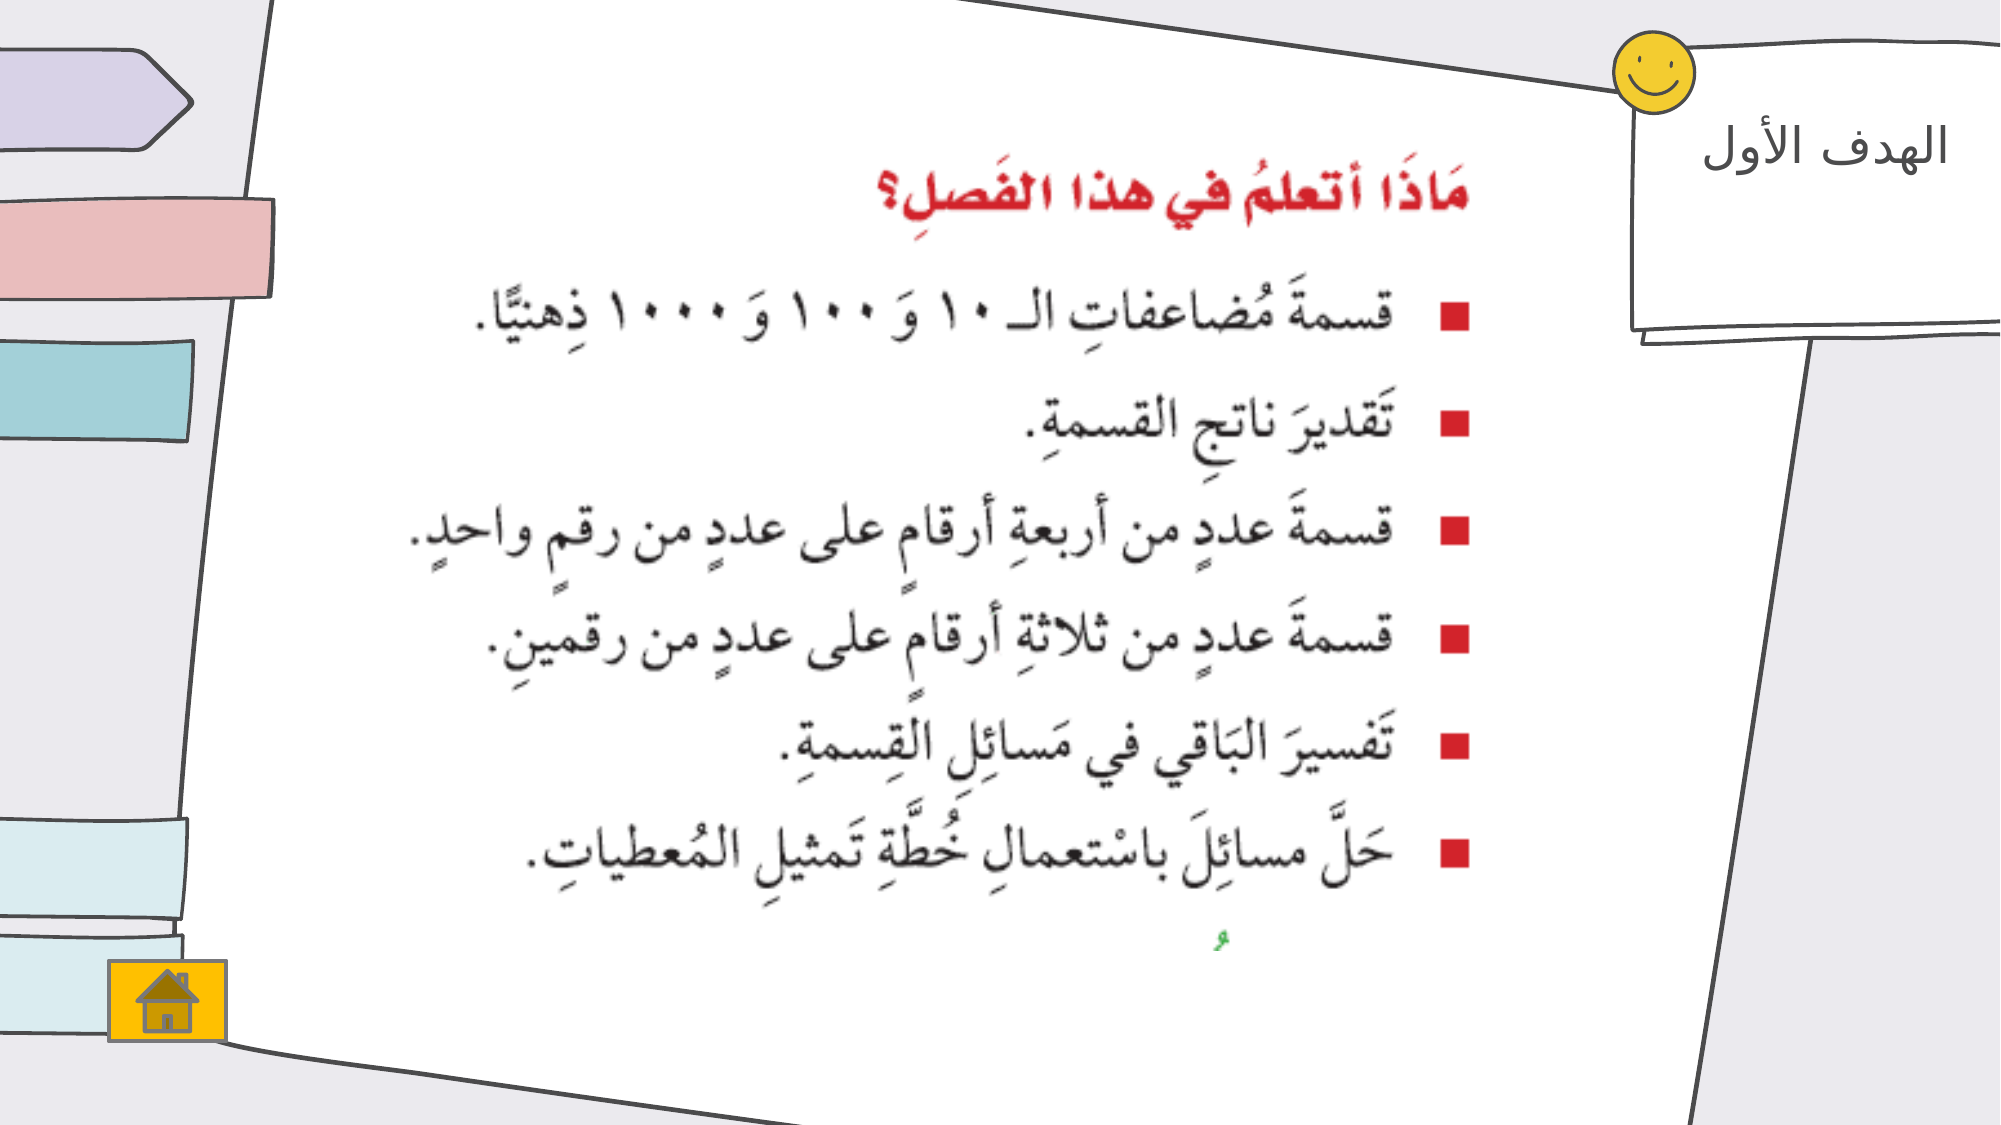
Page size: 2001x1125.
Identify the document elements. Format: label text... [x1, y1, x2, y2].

text_box [107, 959, 228, 1043]
picture [355, 143, 1555, 952]
text_box الهدف الأول [1686, 106, 1967, 182]
